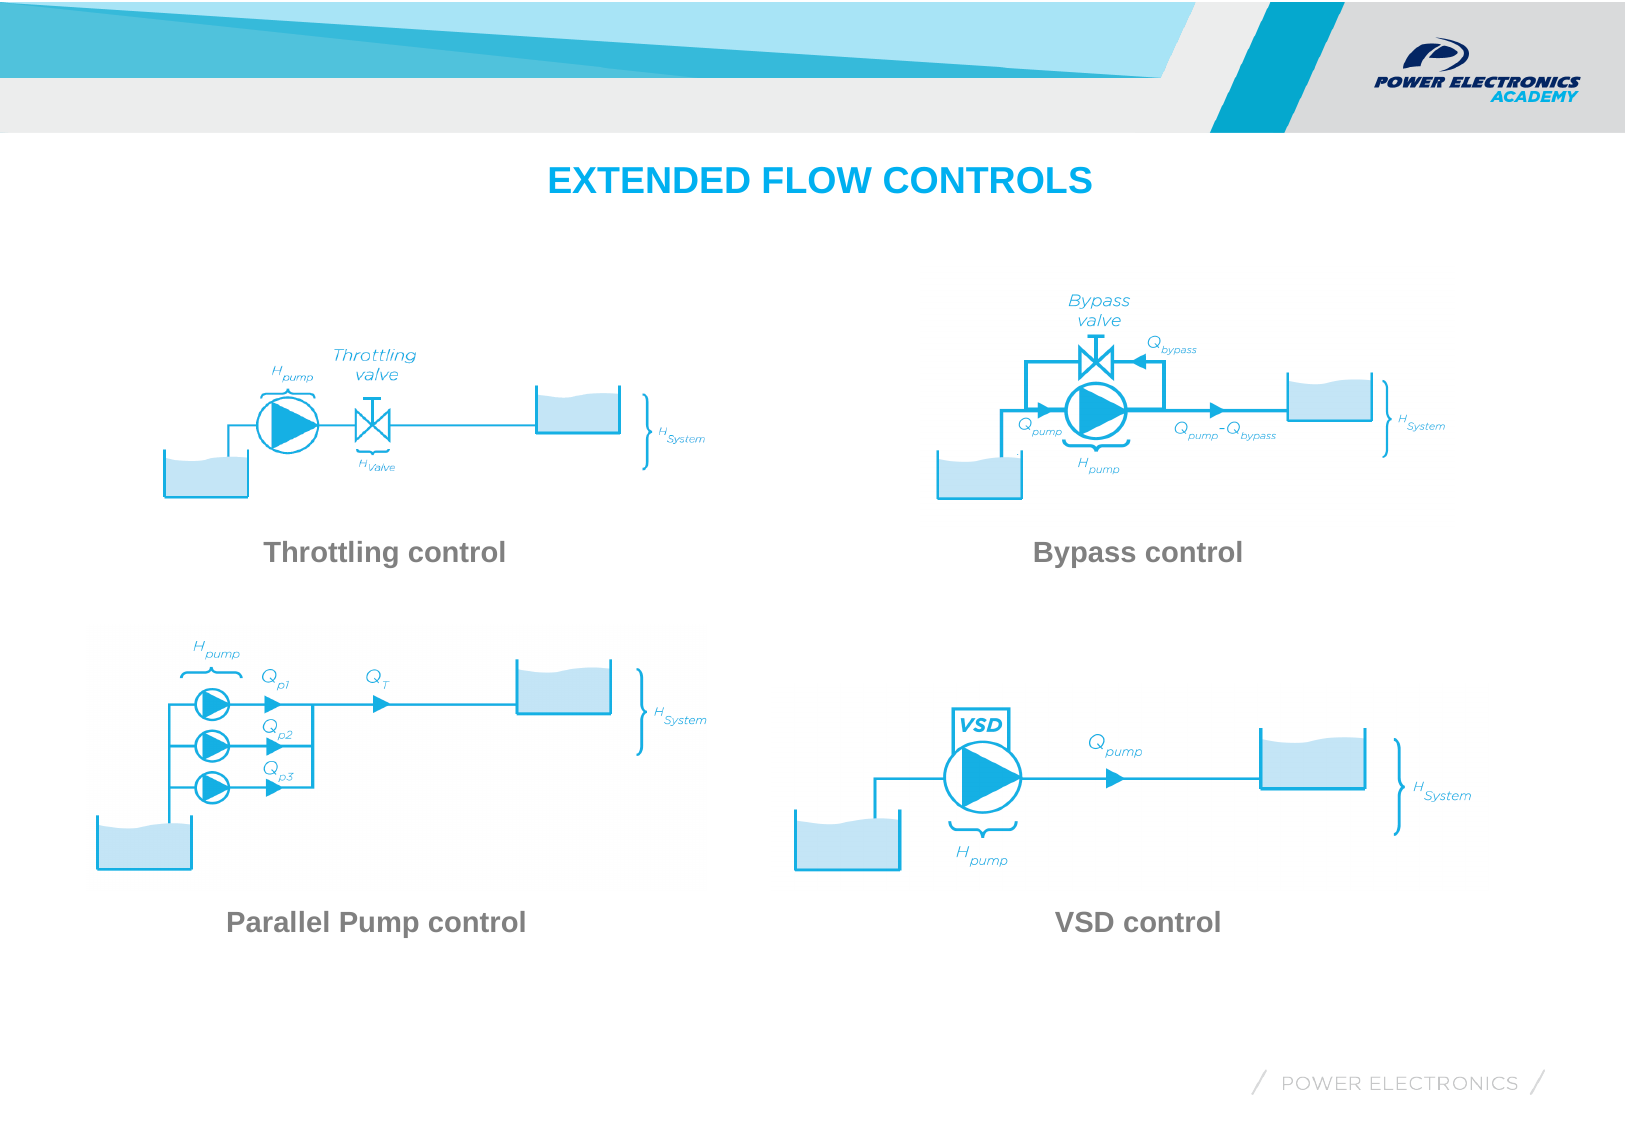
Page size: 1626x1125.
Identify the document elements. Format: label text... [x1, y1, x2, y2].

picture [1285, 2, 1625, 133]
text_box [133, 283, 708, 577]
text_box EXTENDED FLOW CONTROLS [0, 148, 1625, 209]
picture [1251, 1069, 1545, 1095]
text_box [920, 260, 1455, 577]
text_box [770, 683, 1489, 948]
picture [0, 2, 1269, 133]
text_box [86, 624, 707, 948]
